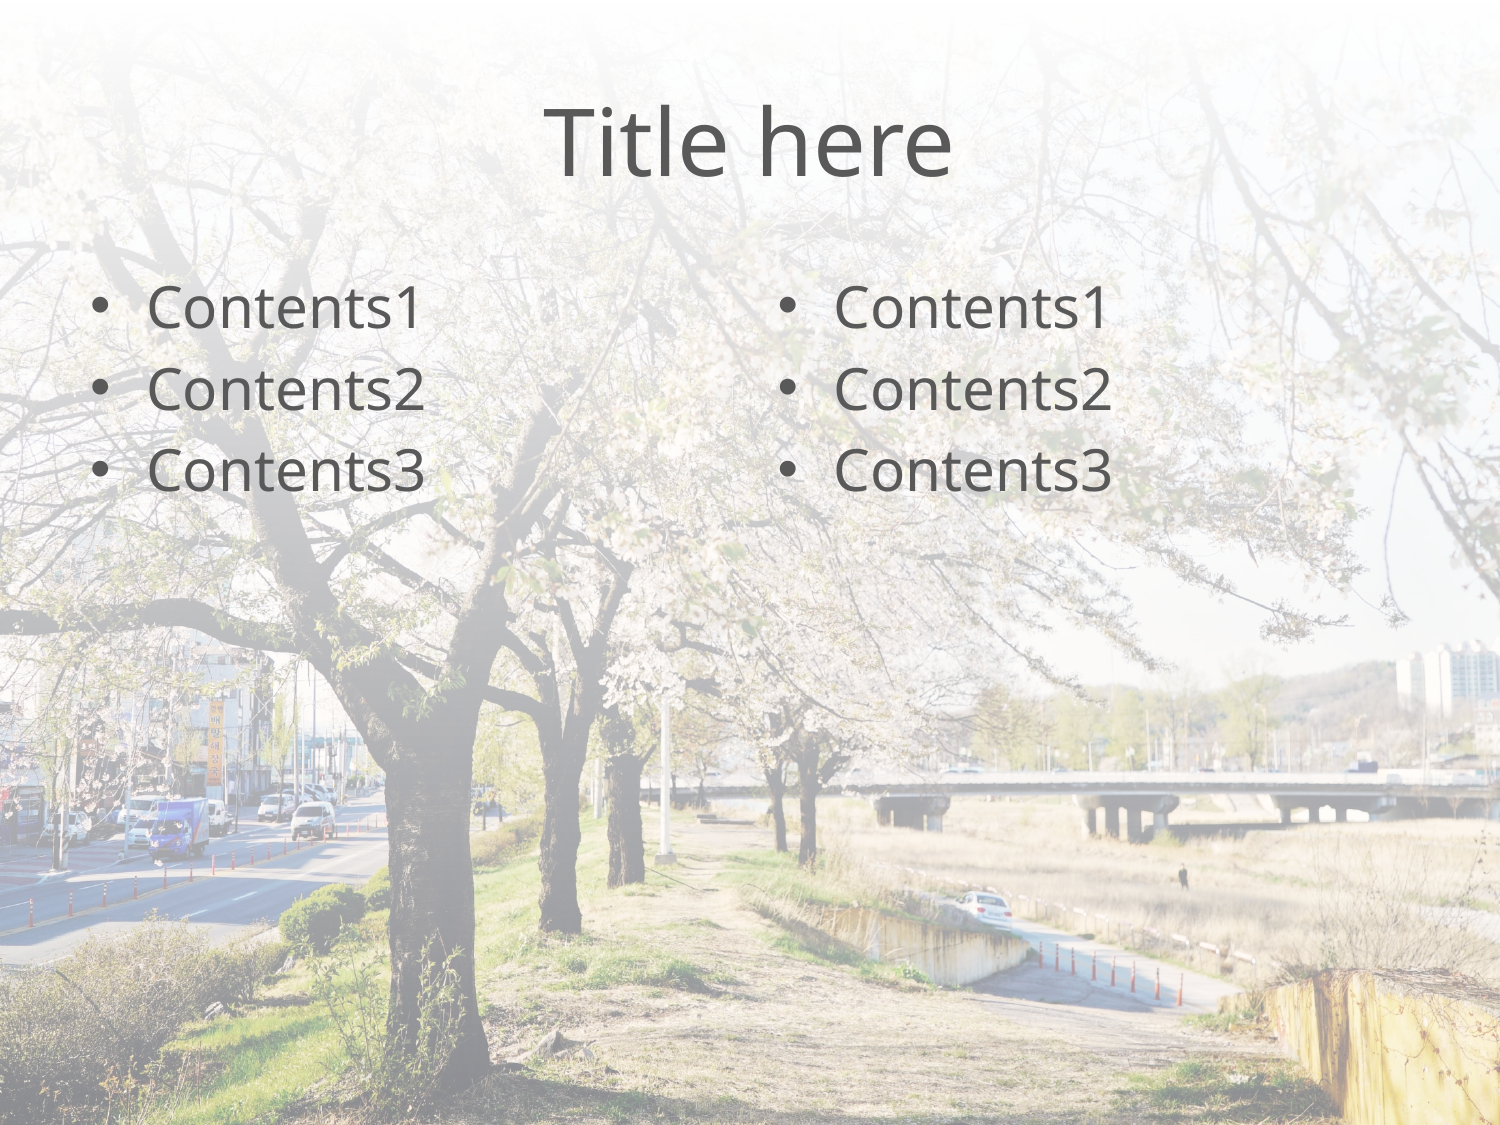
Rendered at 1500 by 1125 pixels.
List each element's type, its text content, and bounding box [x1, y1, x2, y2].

title Title here [75, 45, 1425, 233]
text_box [0, 0, 1500, 1125]
list Contents1 Contents2 Contents3 [75, 262, 738, 1005]
list Contents1 Contents2 Contents3 [762, 262, 1425, 1005]
